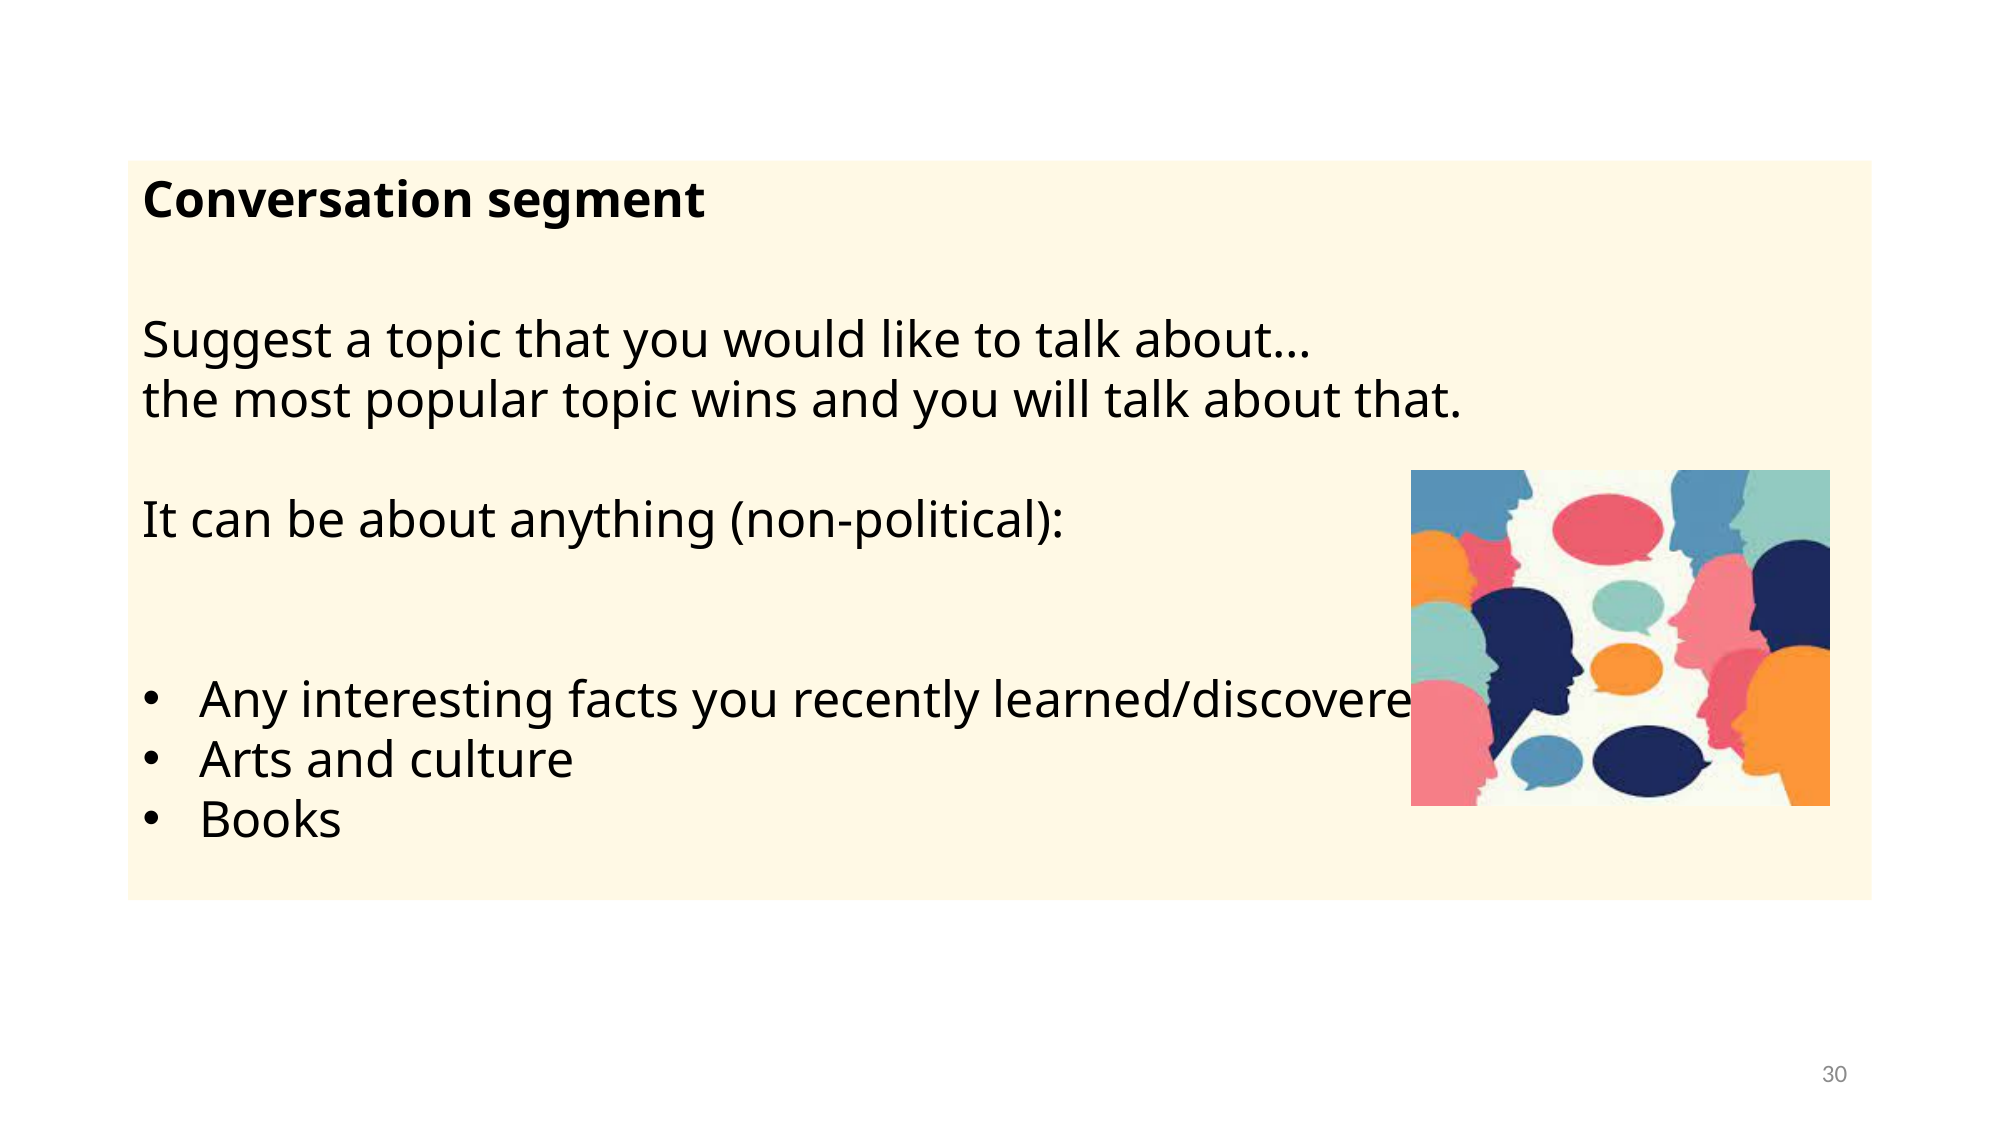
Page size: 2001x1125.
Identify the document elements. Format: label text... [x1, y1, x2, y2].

text_box Conversation segment Suggest a topic that you would like to talk about… the most popular topic wins and you will talk about that. It can be about anything (non-political): Any interesting facts you recently learned/discovered Arts and culture Books [128, 160, 1872, 901]
slide_number 30 [1412, 1042, 1863, 1103]
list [1411, 470, 1830, 806]
